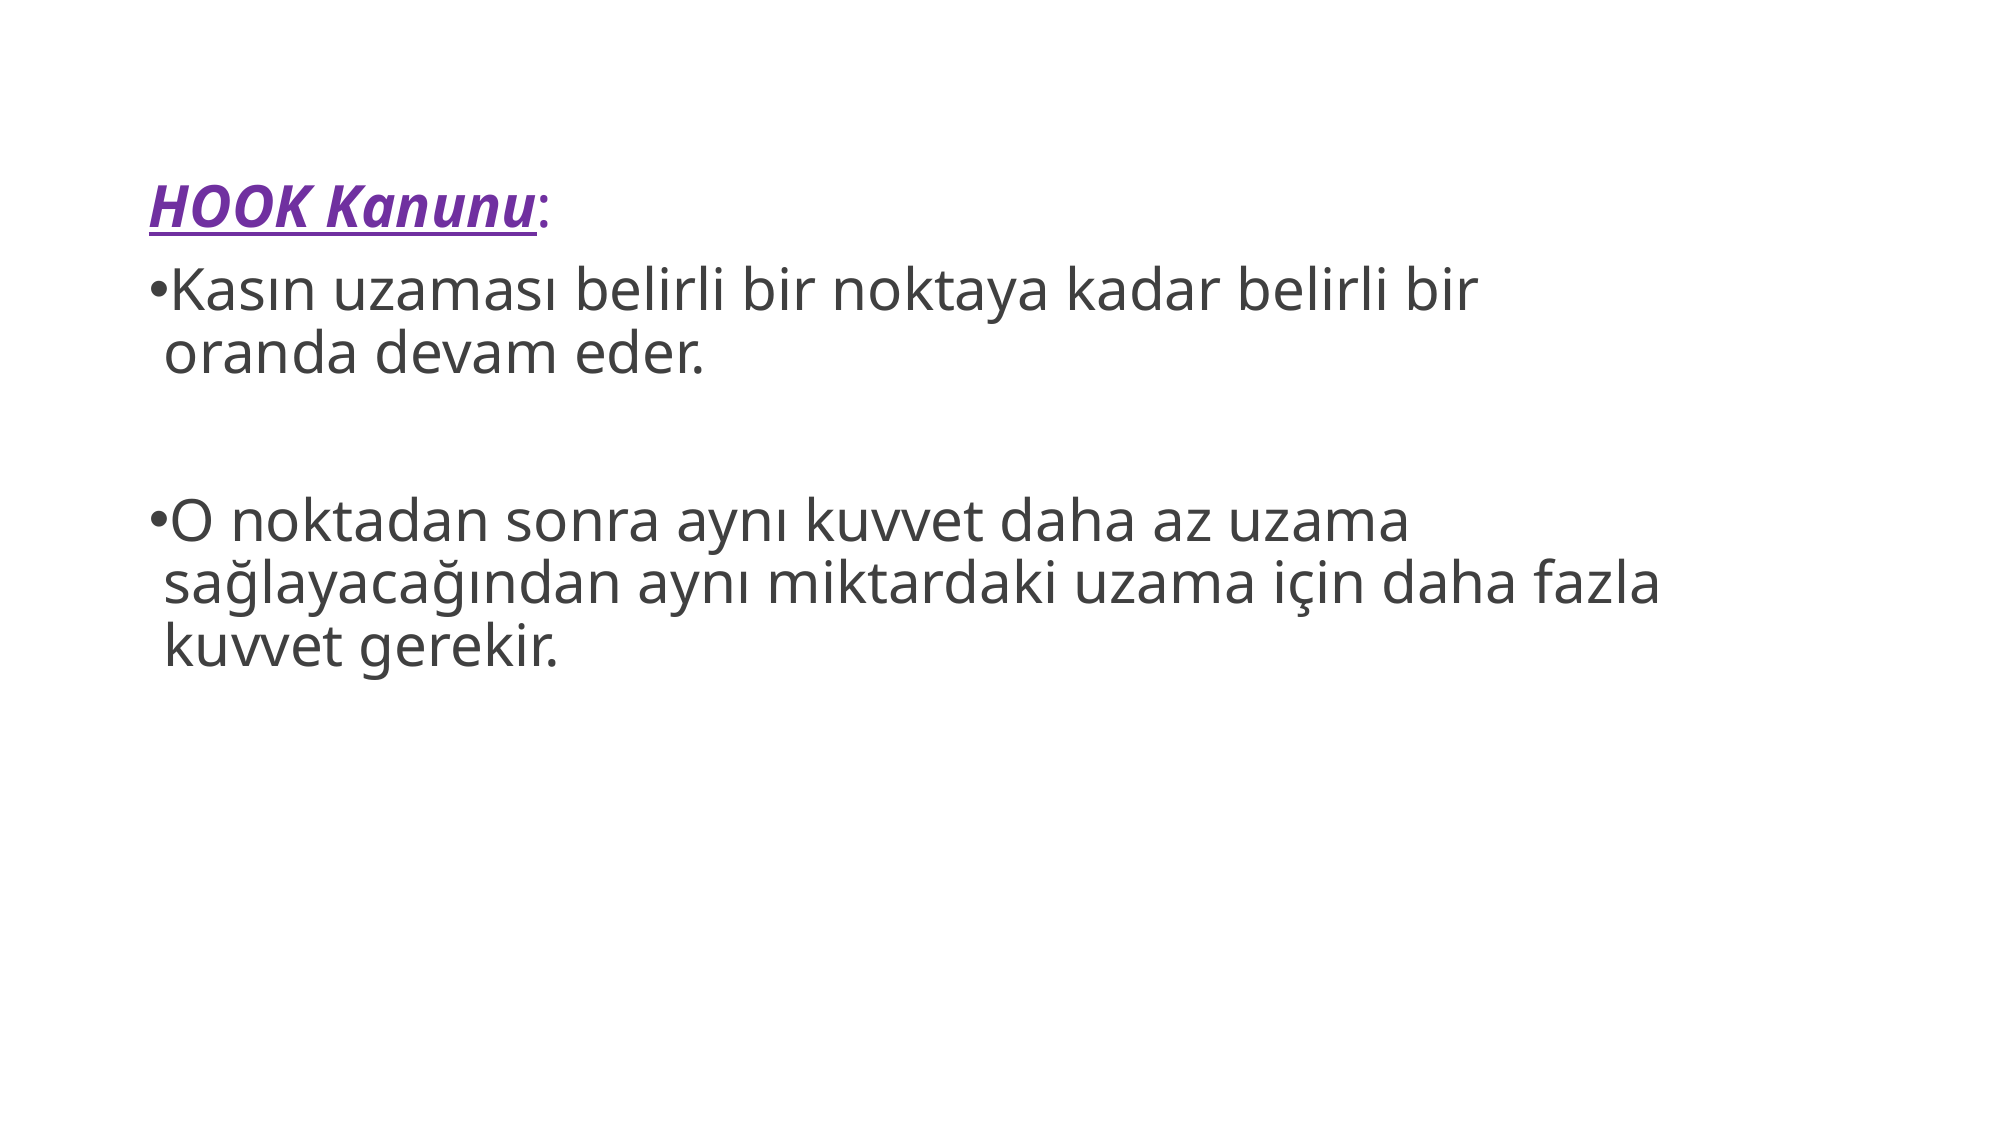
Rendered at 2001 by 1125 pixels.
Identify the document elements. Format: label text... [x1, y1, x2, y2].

list HOOK Kanunu: Kasın uzaması belirli bir noktaya kadar belirli bir oranda devam eder. O noktadan sonra aynı kuvvet daha az uzama sağlayacağından aynı miktardaki uzama için daha fazla kuvvet gerekir. [133, 169, 1705, 1073]
